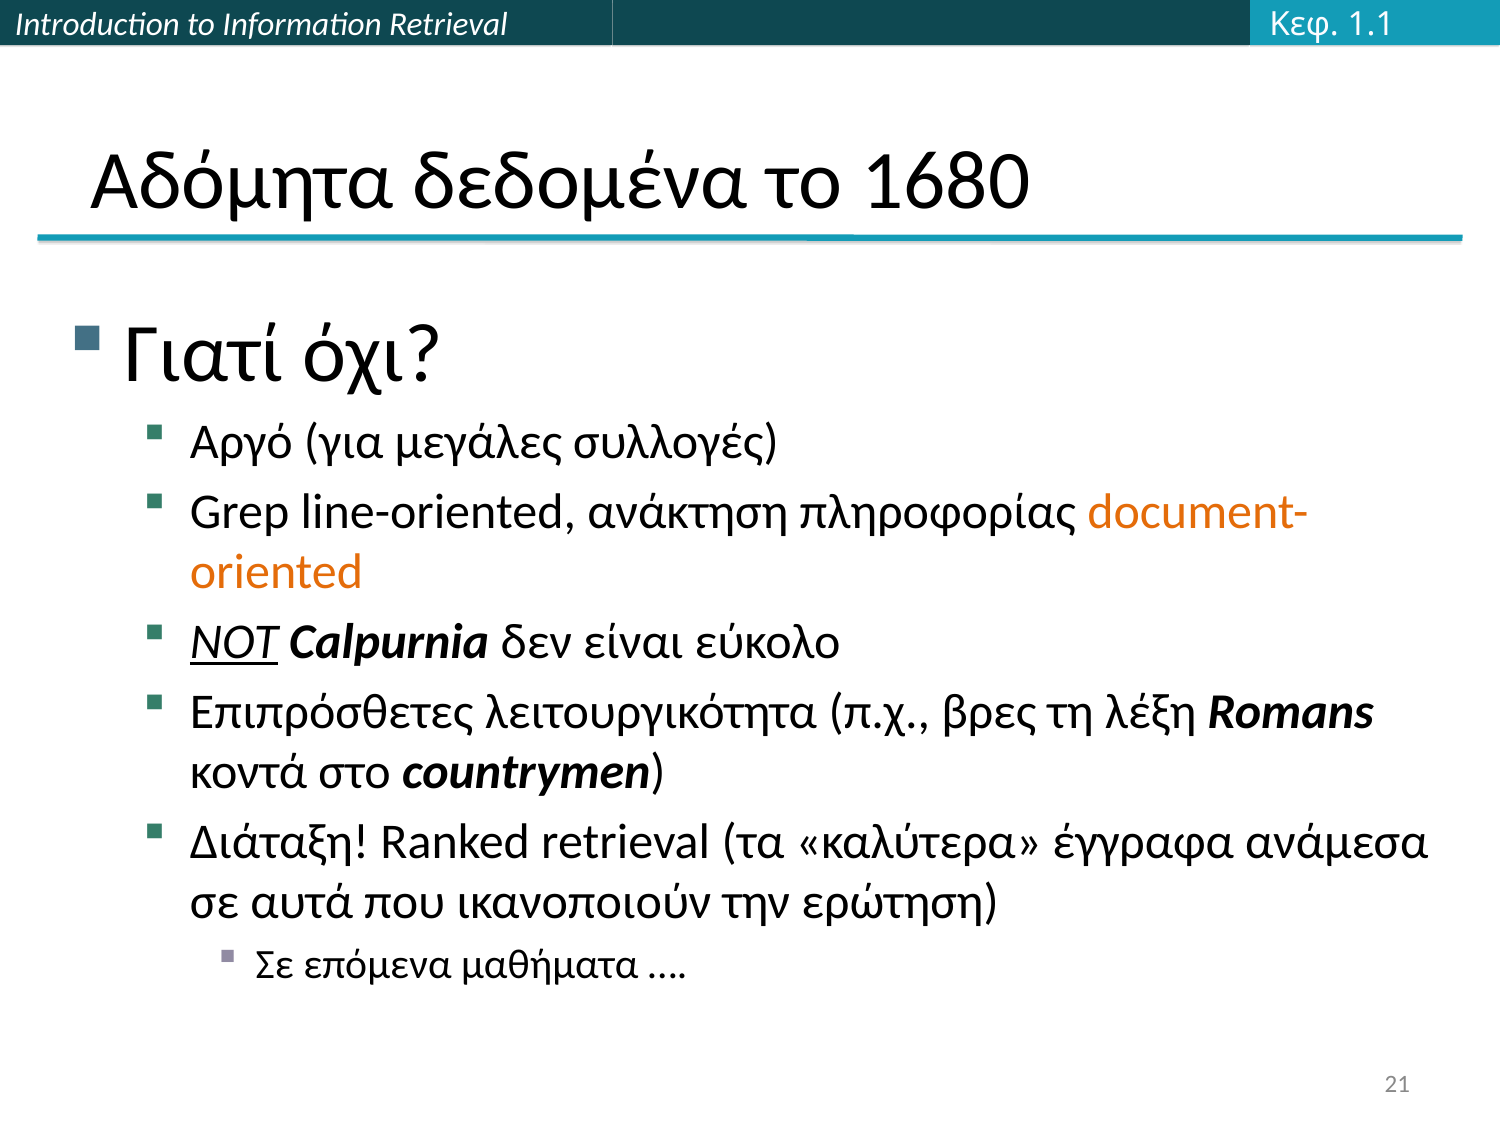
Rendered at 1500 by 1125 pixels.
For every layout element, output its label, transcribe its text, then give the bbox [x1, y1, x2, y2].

title Αδόμητα δεδομένα το 1680 [74, 44, 1426, 233]
slide_number 21 [1074, 1062, 1425, 1103]
list Γιατί όχι? Αργό (για μεγάλες συλλογές) Grep line-oriented, ανάκτηση πληροφορίας document-oriented NOT Calpurnia δεν είναι εύκολο Επιπρόσθετες λειτουργικότητα (π.χ., βρες τη λέξη Romans κοντά στο countrymen) Διάταξη! Ranked retrieval (τα «καλύτερα» έγγραφα ανάμεσα σε αυτά που ικανοποιούν την ερώτηση) Σε επόμενα μαθήματα …. [52, 290, 1459, 847]
text_box Κεφ. 1.1 [1254, 0, 1410, 50]
